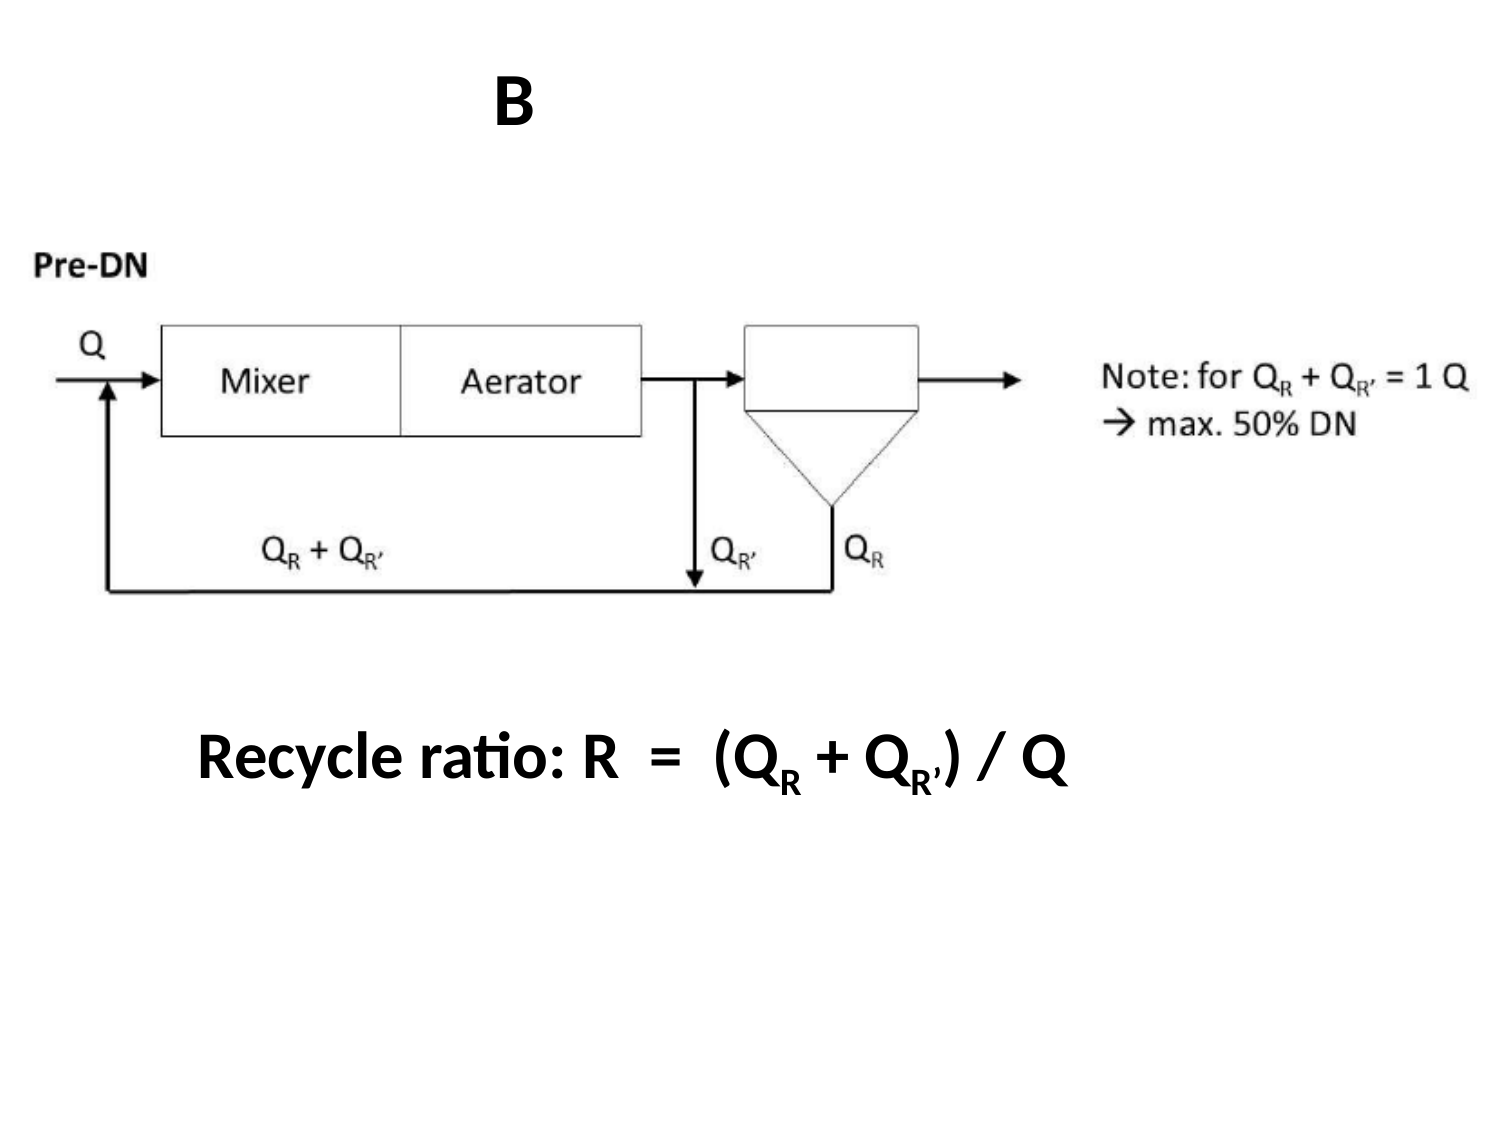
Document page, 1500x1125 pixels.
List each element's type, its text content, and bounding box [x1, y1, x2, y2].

text_box Recycle ratio: R = (QR + QR’) / Q [182, 704, 1247, 810]
picture [0, 231, 1500, 658]
text_box B [478, 42, 857, 148]
